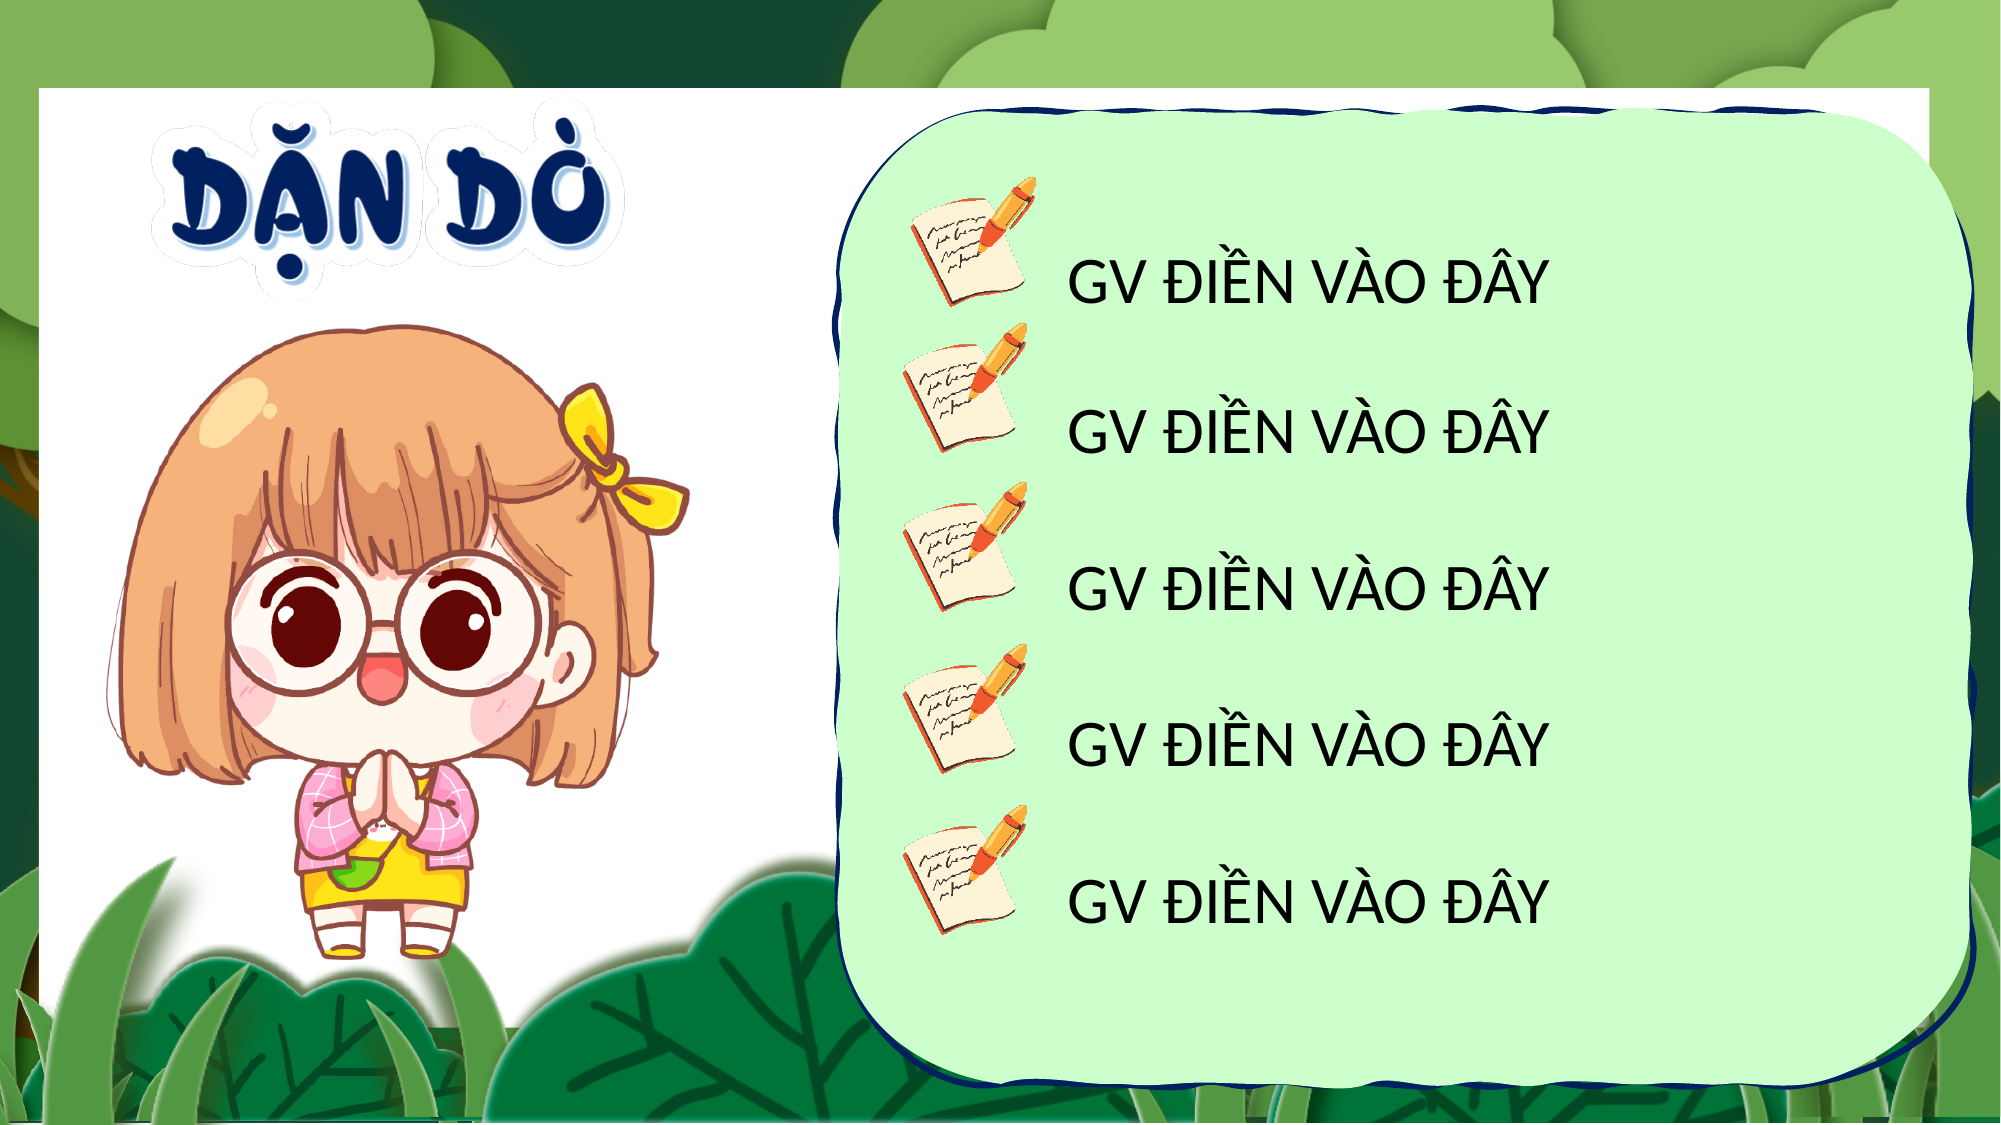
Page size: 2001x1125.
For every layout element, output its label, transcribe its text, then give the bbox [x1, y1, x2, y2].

text_box GV ĐIỀN VÀO ĐÂY [1053, 379, 1868, 475]
text_box GV ĐIỀN VÀO ĐÂY [1053, 229, 1868, 324]
text_box GV ĐIỀN VÀO ĐÂY [1053, 849, 1868, 945]
text_box [833, 107, 1975, 1089]
picture [0, 0, 2001, 1125]
text_box GV ĐIỀN VÀO ĐÂY [1053, 536, 1868, 631]
text_box GV ĐIỀN VÀO ĐÂY [1053, 692, 1868, 788]
